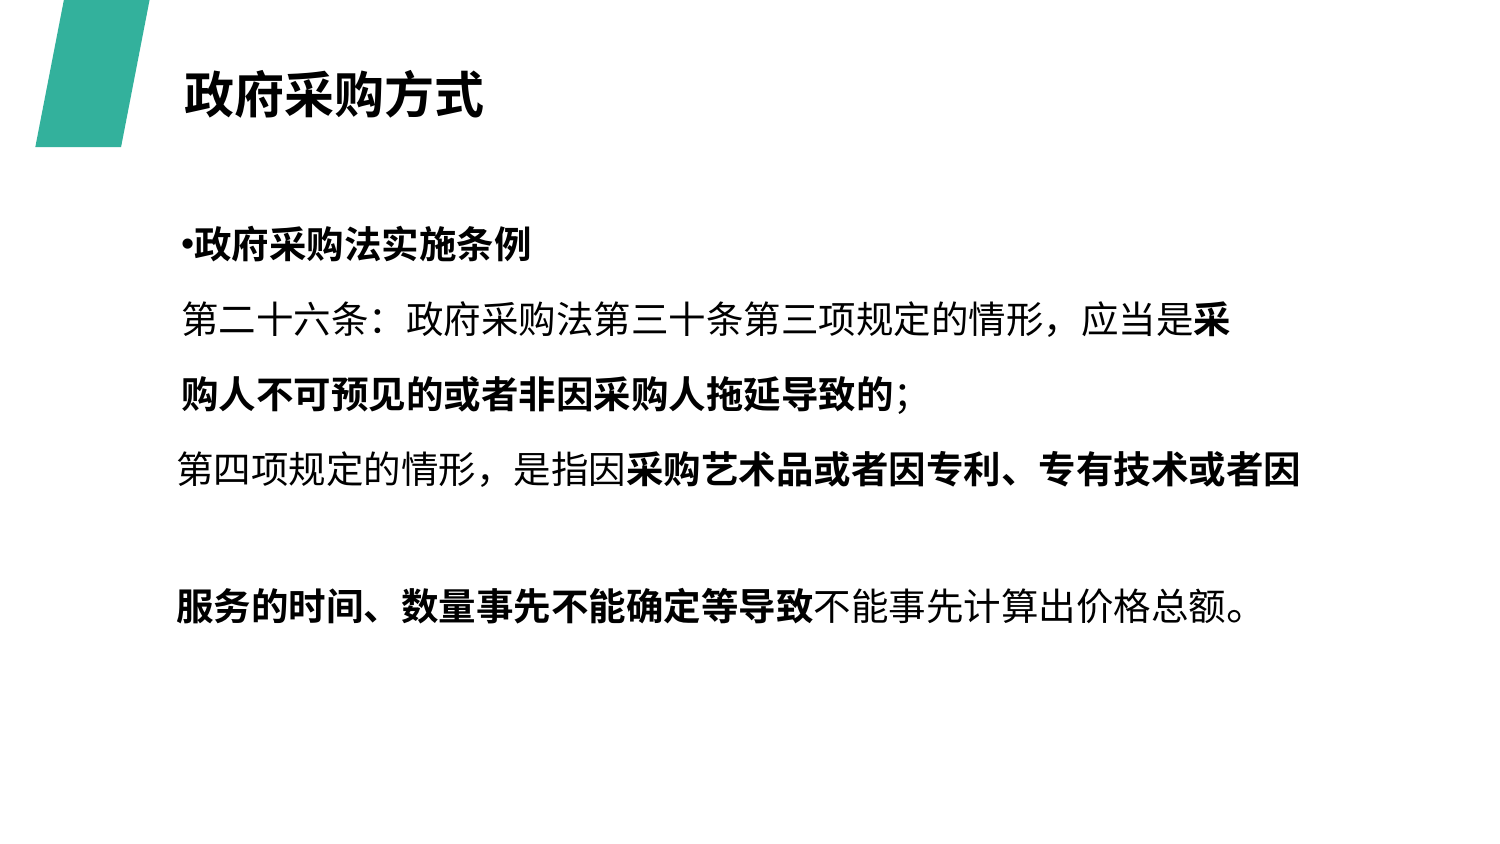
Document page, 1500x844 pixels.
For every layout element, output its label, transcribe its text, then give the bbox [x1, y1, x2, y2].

text_box 政府采购法实施条例 第二十六条：政府采购法第三十条第三项规定的情形，应当是采 购人不可预见的或者非因采购人拖延导致的； 第四项规定的情形，是指因采购艺术品或者因专利、专有技术或者因 服务的时间、数量事先不能确定等导致不能事先计算出价格总额。 [110, 121, 1354, 711]
text_box 政府采购方式 [169, 55, 500, 131]
